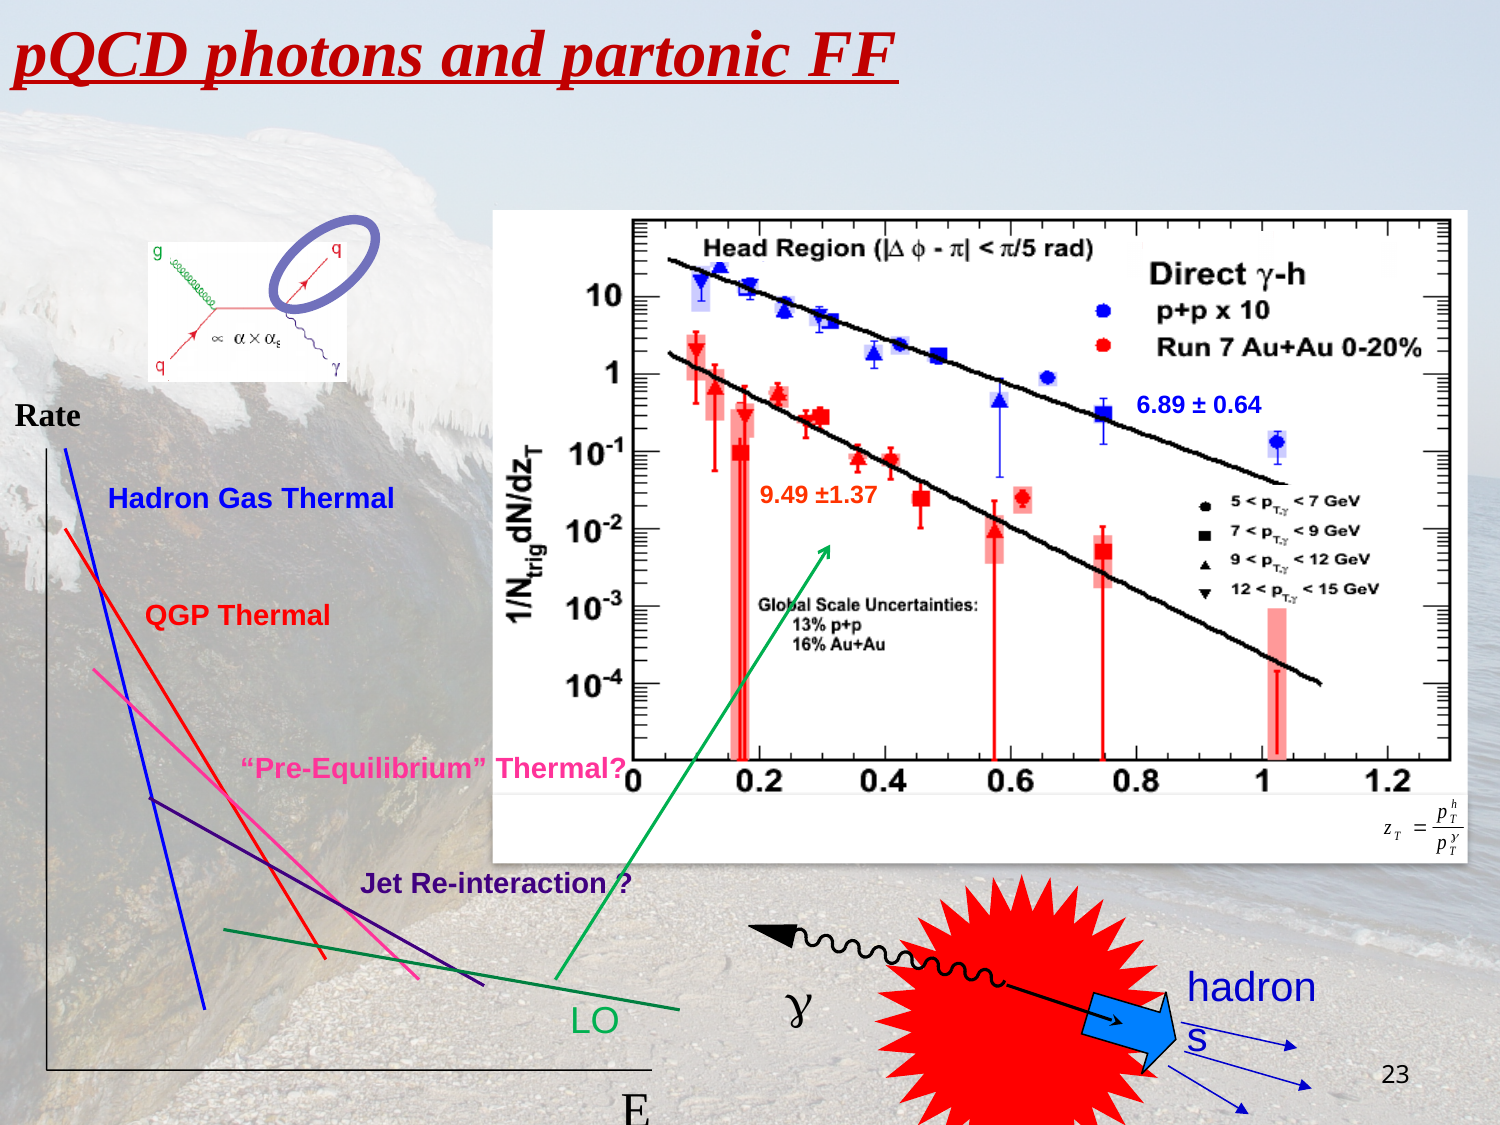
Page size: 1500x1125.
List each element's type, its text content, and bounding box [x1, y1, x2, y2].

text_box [744, 876, 1349, 1125]
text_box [0, 385, 727, 1125]
title pQCD photons and partonic FF [0, 2, 1500, 125]
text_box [492, 210, 1468, 864]
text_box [148, 233, 386, 382]
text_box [555, 544, 831, 980]
slide_number 23 [1353, 1058, 1425, 1100]
